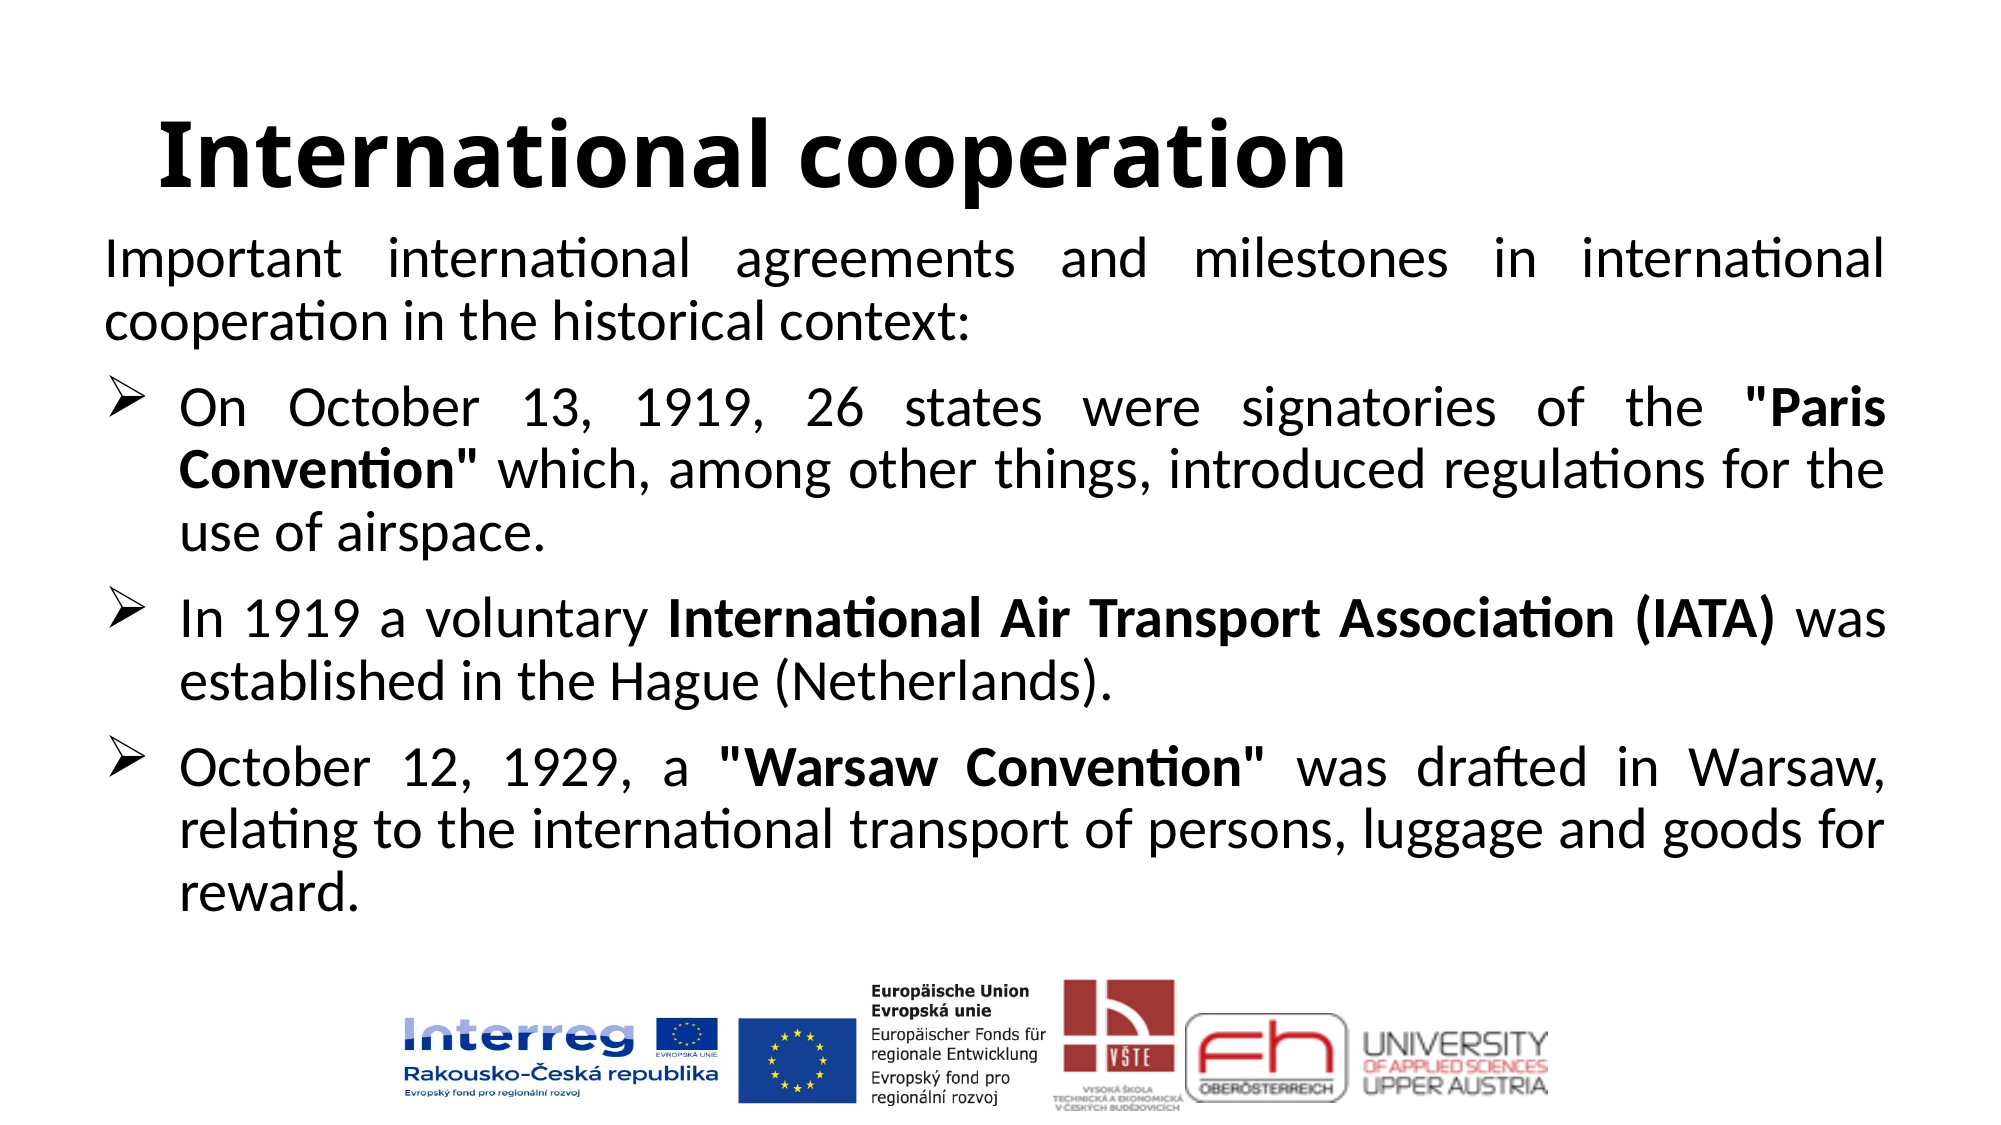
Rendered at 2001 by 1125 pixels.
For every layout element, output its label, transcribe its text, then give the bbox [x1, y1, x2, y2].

picture [374, 984, 1046, 1125]
picture [1185, 1013, 1548, 1103]
picture [1053, 979, 1184, 1111]
list Important international agreements and milestones in international cooperation in the historical context: On October 13, 1919, 26 states were signatories of the "Paris Convention" which, among other things, introduced regulations for the use of airspace. In 1919 a voluntary International Air Transport Association (IATA) was established in the Hague (Netherlands). October 12, 1929, a "Warsaw Convention" was drafted in Warsaw, relating to the international transport of persons, luggage and goods for reward. [74, 219, 1902, 1064]
title International cooperation [143, 48, 1869, 267]
